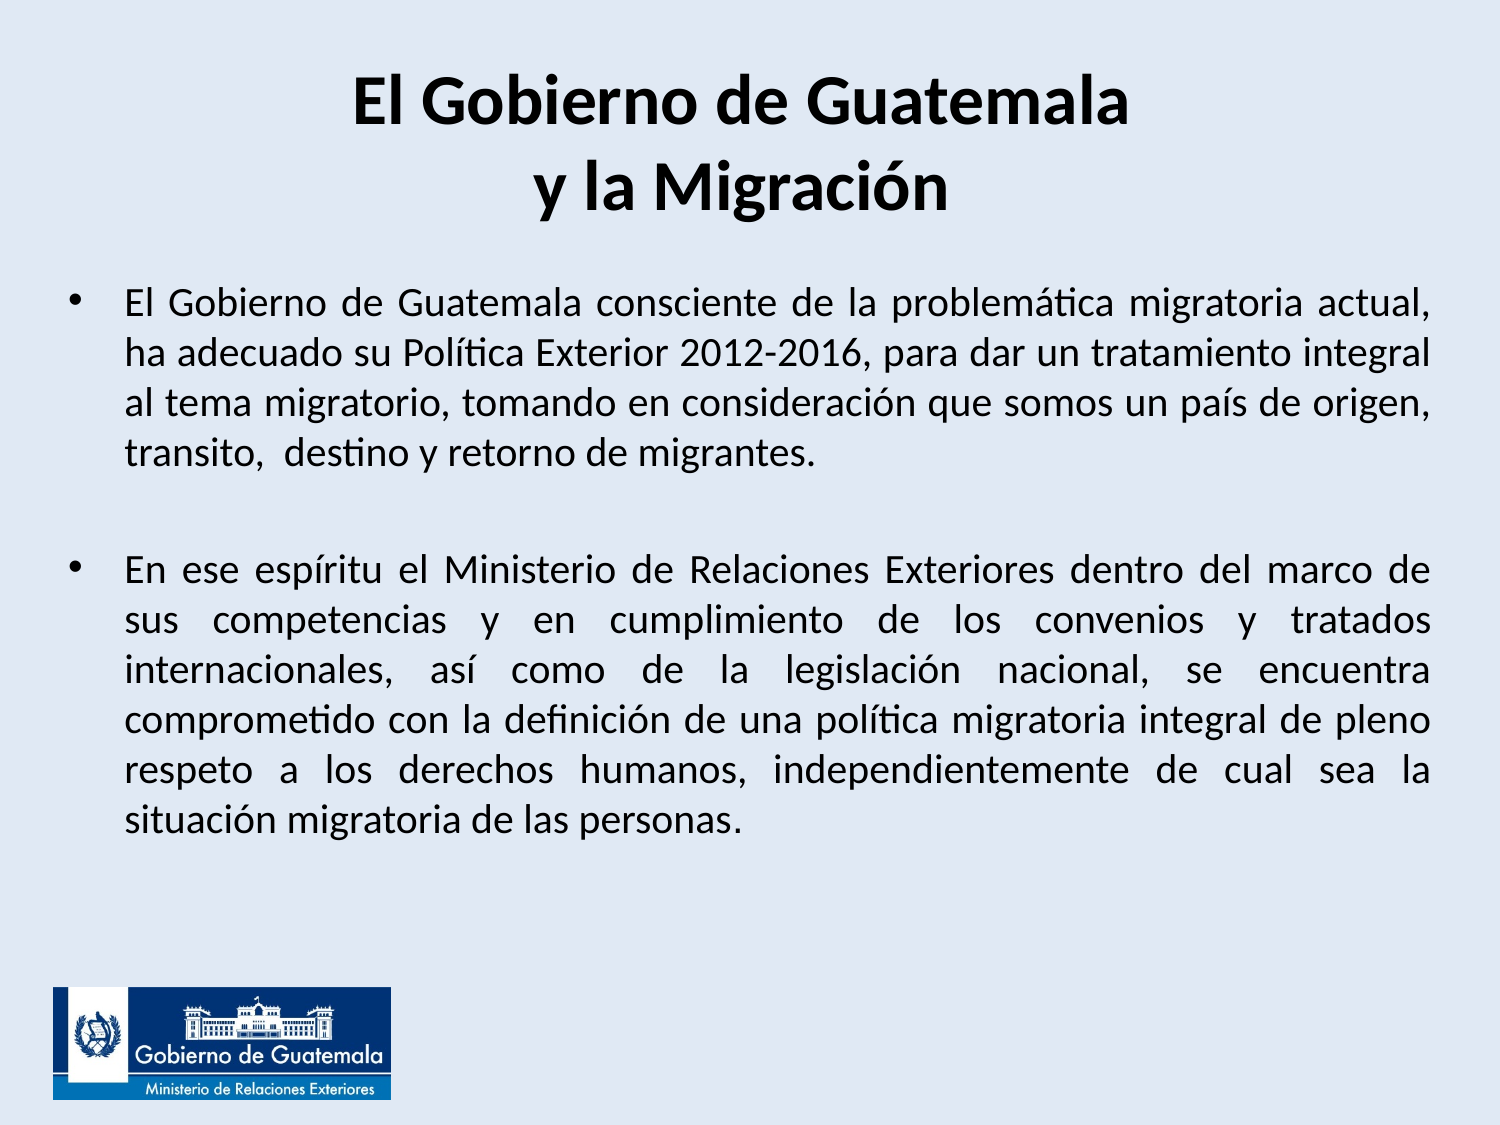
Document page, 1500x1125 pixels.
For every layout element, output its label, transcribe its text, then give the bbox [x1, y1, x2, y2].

list El Gobierno de Guatemala consciente de la problemática migratoria actual, ha adecuado su Política Exterior 2012-2016, para dar un tratamiento integral al tema migratorio, tomando en consideración que somos un país de origen, transito, destino y retorno de migrantes. En ese espíritu el Ministerio de Relaciones Exteriores dentro del marco de sus competencias y en cumplimiento de los convenios y tratados internacionales, así como de la legislación nacional, se encuentra comprometido con la definición de una política migratoria integral de pleno respeto a los derechos humanos, independientemente de cual sea la situación migratoria de las personas. [53, 267, 1447, 1059]
picture [52, 987, 391, 1100]
title El Gobierno de Guatemala y la Migración [75, 45, 1425, 233]
